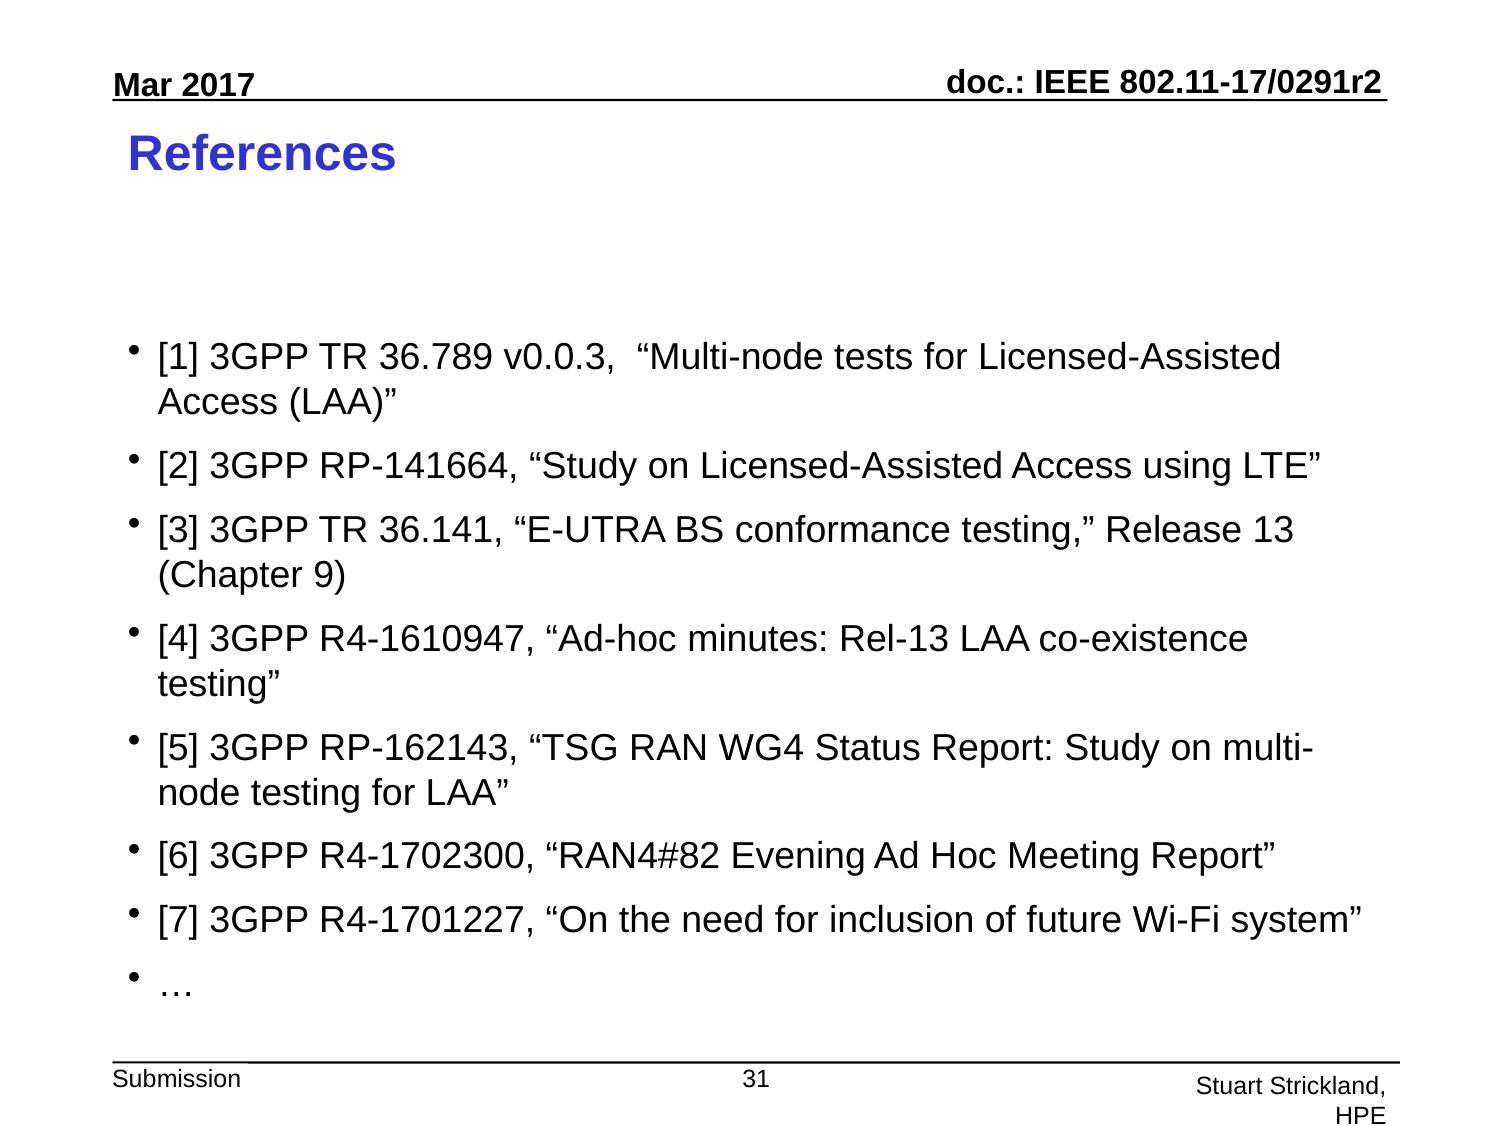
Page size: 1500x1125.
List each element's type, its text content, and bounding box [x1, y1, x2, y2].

list [1] 3GPP TR 36.789 v0.0.3, “Multi-node tests for Licensed-Assisted Access (LAA)” [2] 3GPP RP-141664, “Study on Licensed-Assisted Access using LTE” [3] 3GPP TR 36.141, “E-UTRA BS conformance testing,” Release 13 (Chapter 9) [4] 3GPP R4-1610947, “Ad-hoc minutes: Rel-13 LAA co-existence testing” [5] 3GPP RP-162143, “TSG RAN WG4 Status Report: Study on multi-node testing for LAA” [6] 3GPP R4-1702300, “RAN4#82 Evening Ad Hoc Meeting Report” [7] 3GPP R4-1701227, “On the need for inclusion of future Wi-Fi system” … [112, 324, 1388, 1000]
slide_number 31 [709, 1061, 803, 1093]
title References [112, 112, 1388, 288]
slide_number Stuart Strickland, HPE [1150, 1062, 1402, 1123]
